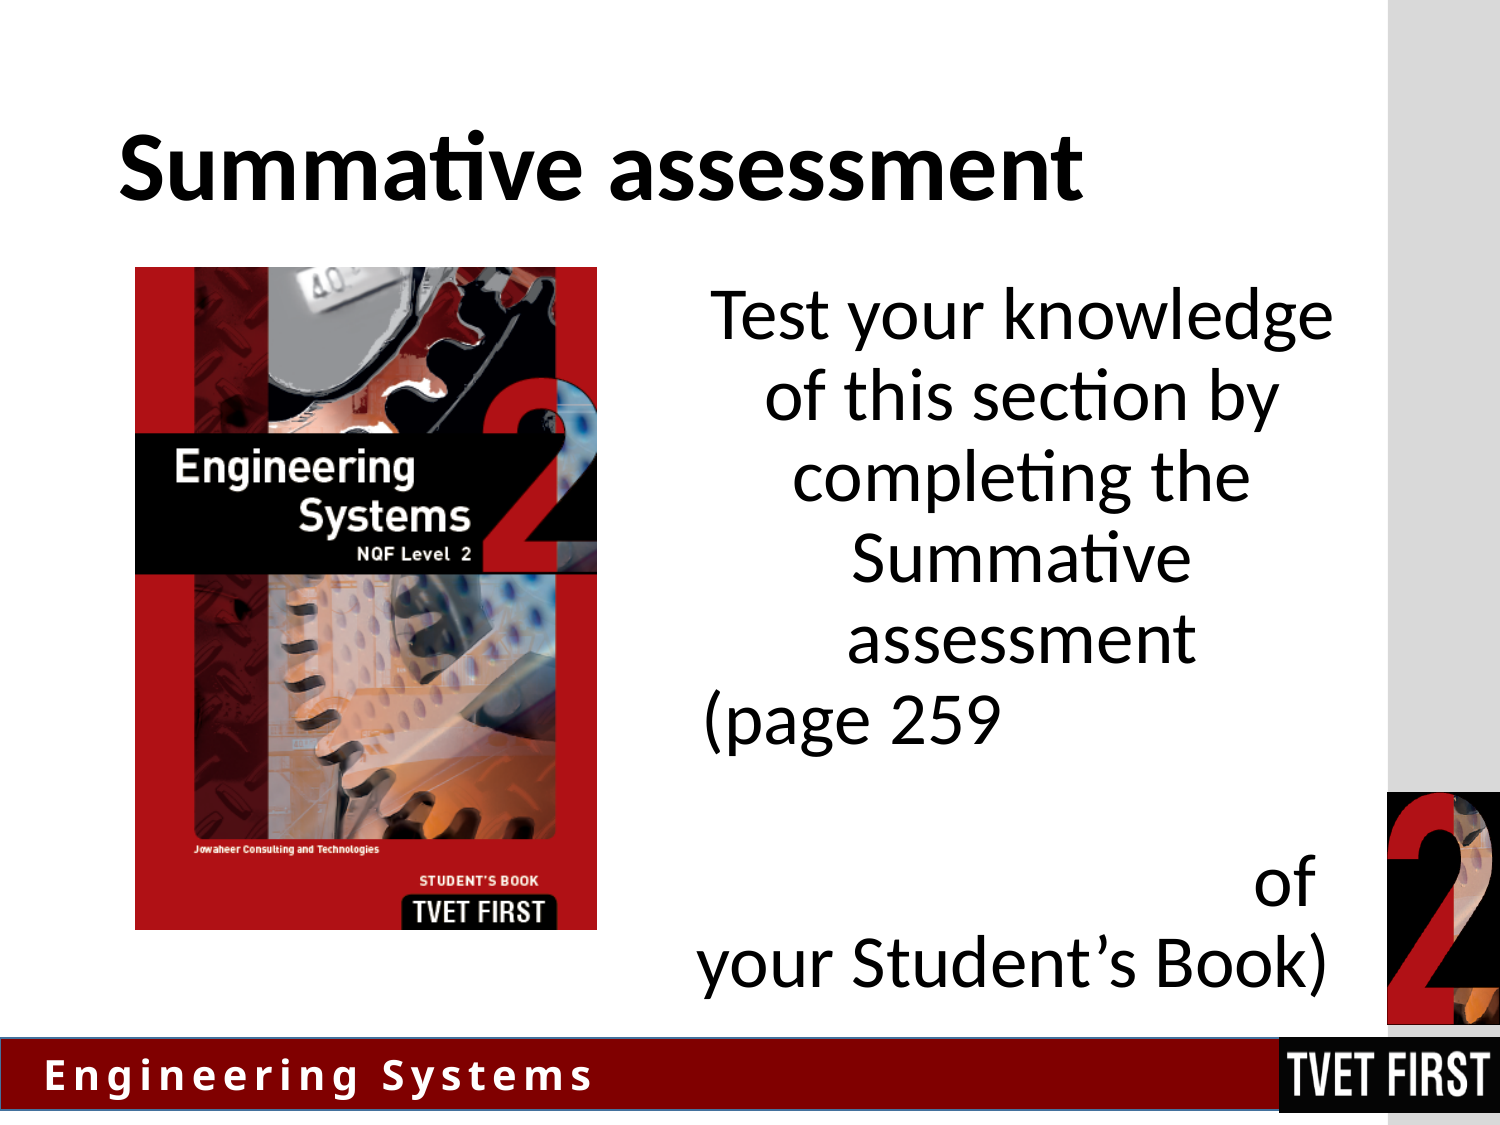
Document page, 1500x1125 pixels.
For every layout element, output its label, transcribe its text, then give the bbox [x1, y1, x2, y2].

title Summative assessment [103, 59, 1370, 278]
picture [1279, 1037, 1500, 1113]
picture [1387, 792, 1500, 1025]
list Test your knowledge of this section by completing the Summative assessment (page 259 of your Student’s Book) [679, 267, 1366, 1005]
picture [135, 267, 597, 930]
